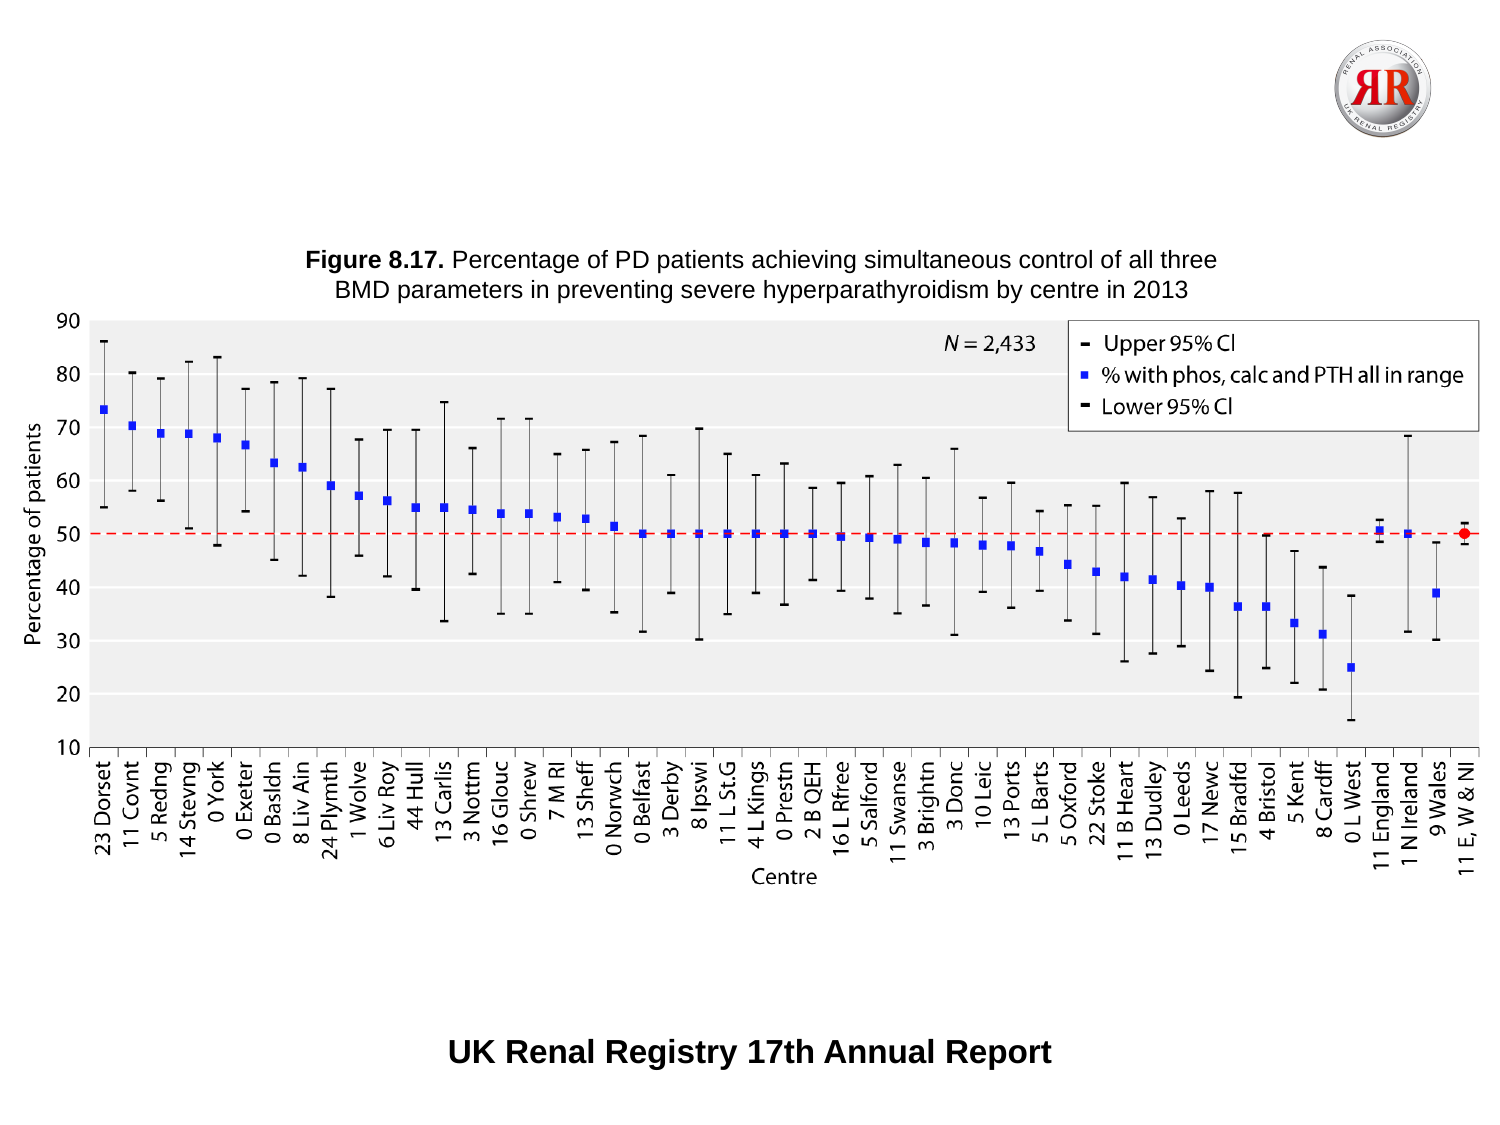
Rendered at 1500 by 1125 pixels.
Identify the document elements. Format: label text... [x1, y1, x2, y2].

text_box UK Renal Registry 17th Annual Report [431, 1023, 1069, 1079]
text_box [20, 235, 1480, 890]
picture [1328, 30, 1440, 150]
